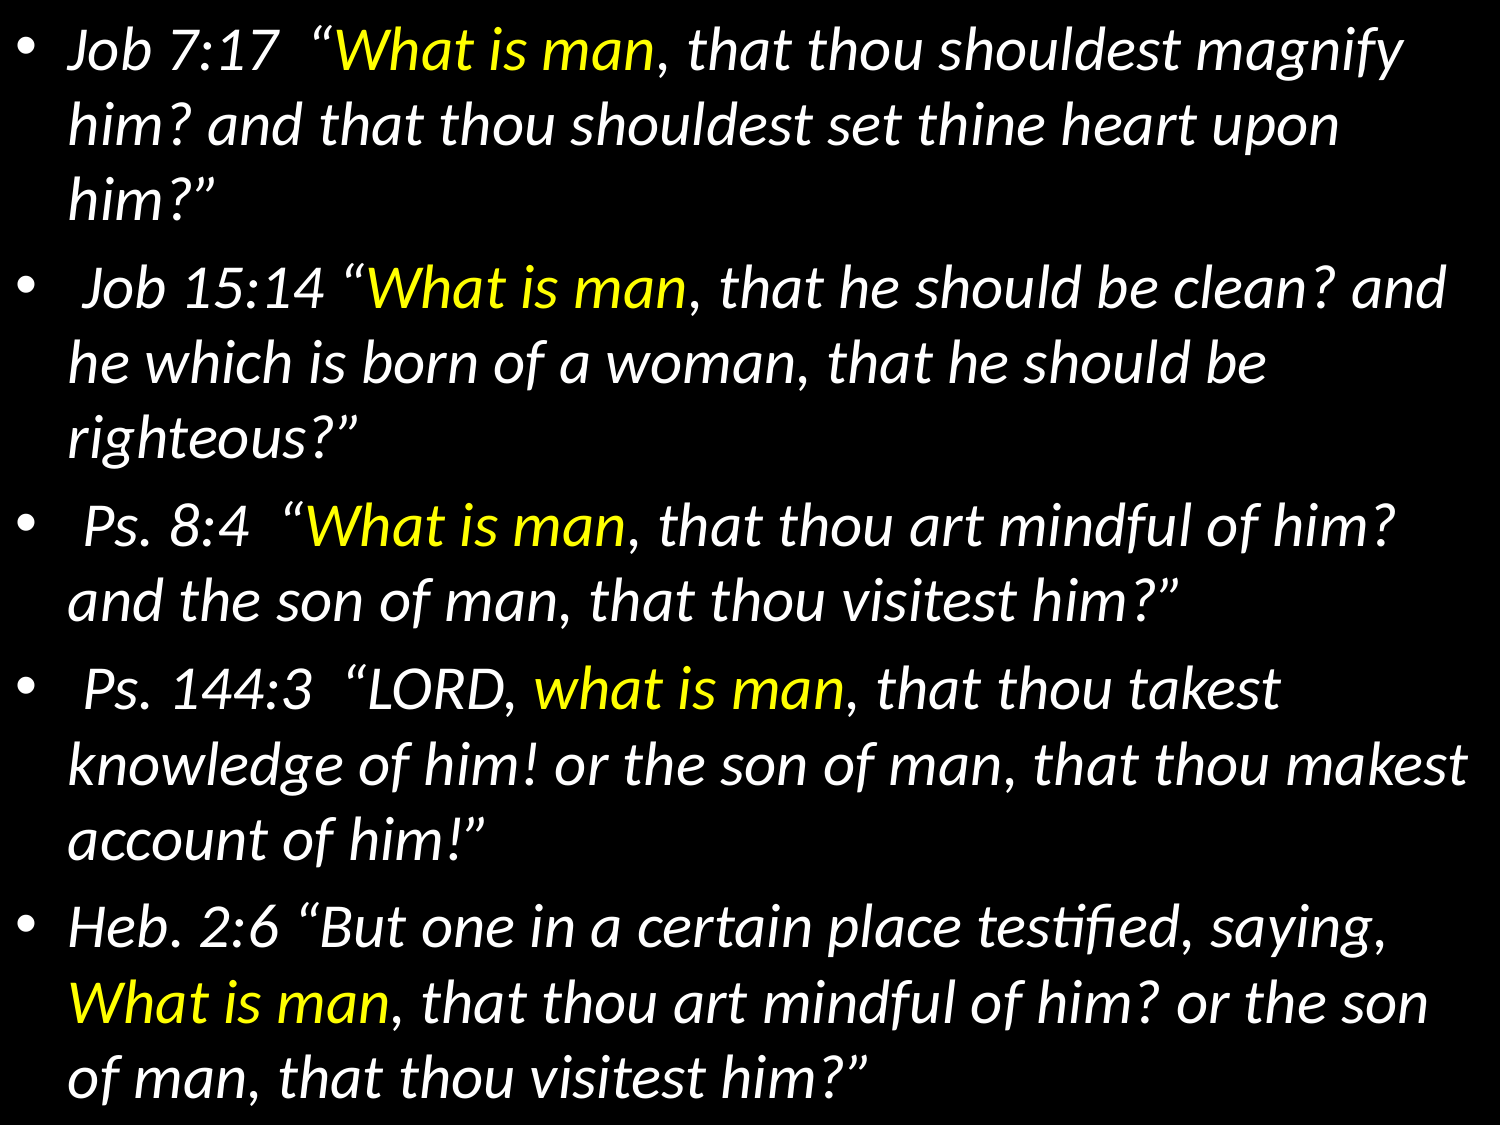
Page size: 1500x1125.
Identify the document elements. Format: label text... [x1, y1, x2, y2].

list Job 7:17 “What is man, that thou shouldest magnify him? and that thou shouldest set thine heart upon him?” Job 15:14 “What is man, that he should be clean? and he which is born of a woman, that he should be righteous?” Ps. 8:4 “What is man, that thou art mindful of him? and the son of man, that thou visitest him?” Ps. 144:3 “LORD, what is man, that thou takest knowledge of him! or the son of man, that thou makest account of him!” Heb. 2:6 “But one in a certain place testified, saying, What is man, that thou art mindful of him? or the son of man, that thou visitest him?” [0, 0, 1500, 1125]
